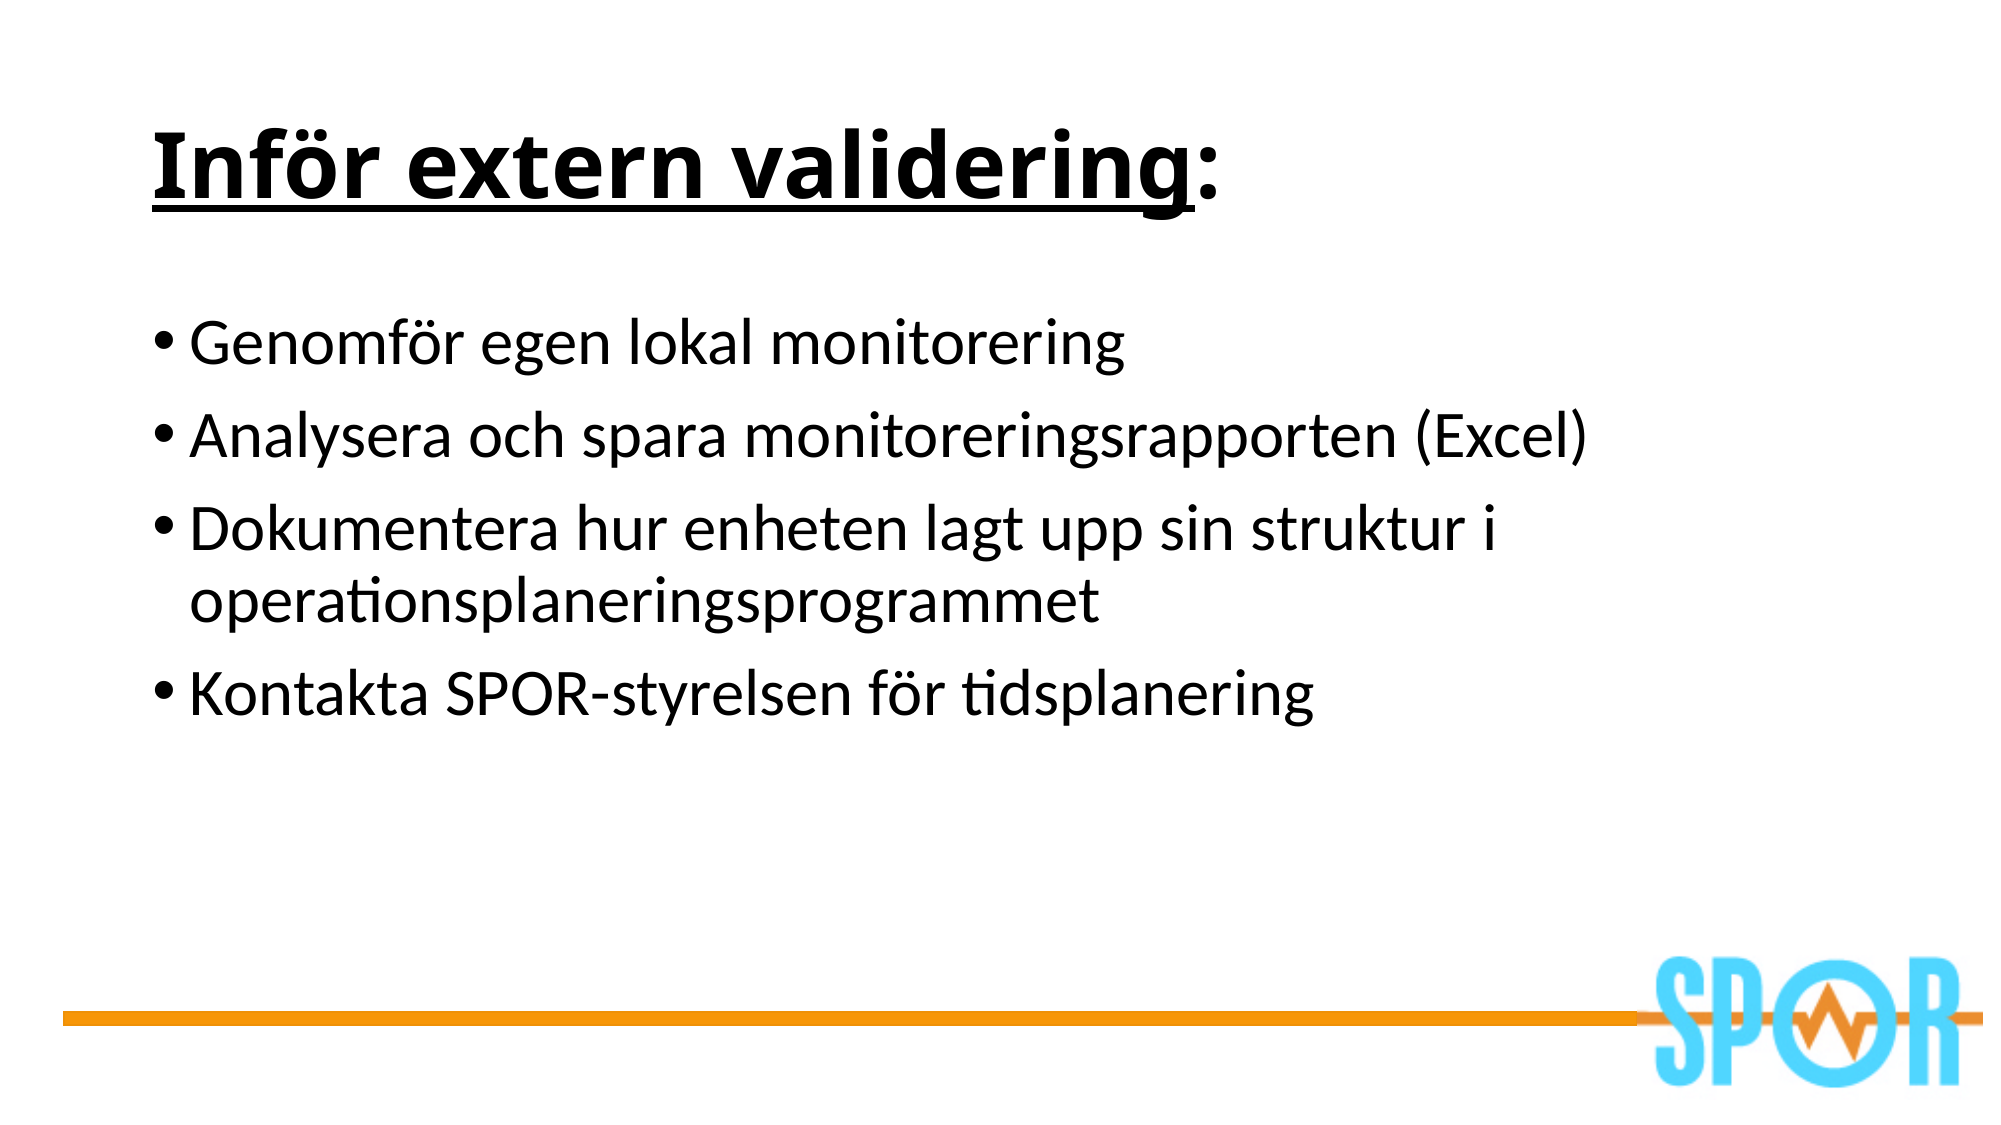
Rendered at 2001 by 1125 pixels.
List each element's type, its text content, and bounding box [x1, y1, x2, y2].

picture [1637, 941, 1983, 1100]
list Genomför egen lokal monitorering Analysera och spara monitoreringsrapporten (Excel) Dokumentera hur enheten lagt upp sin struktur i operationsplaneringsprogrammet Kontakta SPOR-styrelsen för tidsplanering [137, 299, 1863, 791]
title Inför extern validering: [137, 59, 1863, 278]
